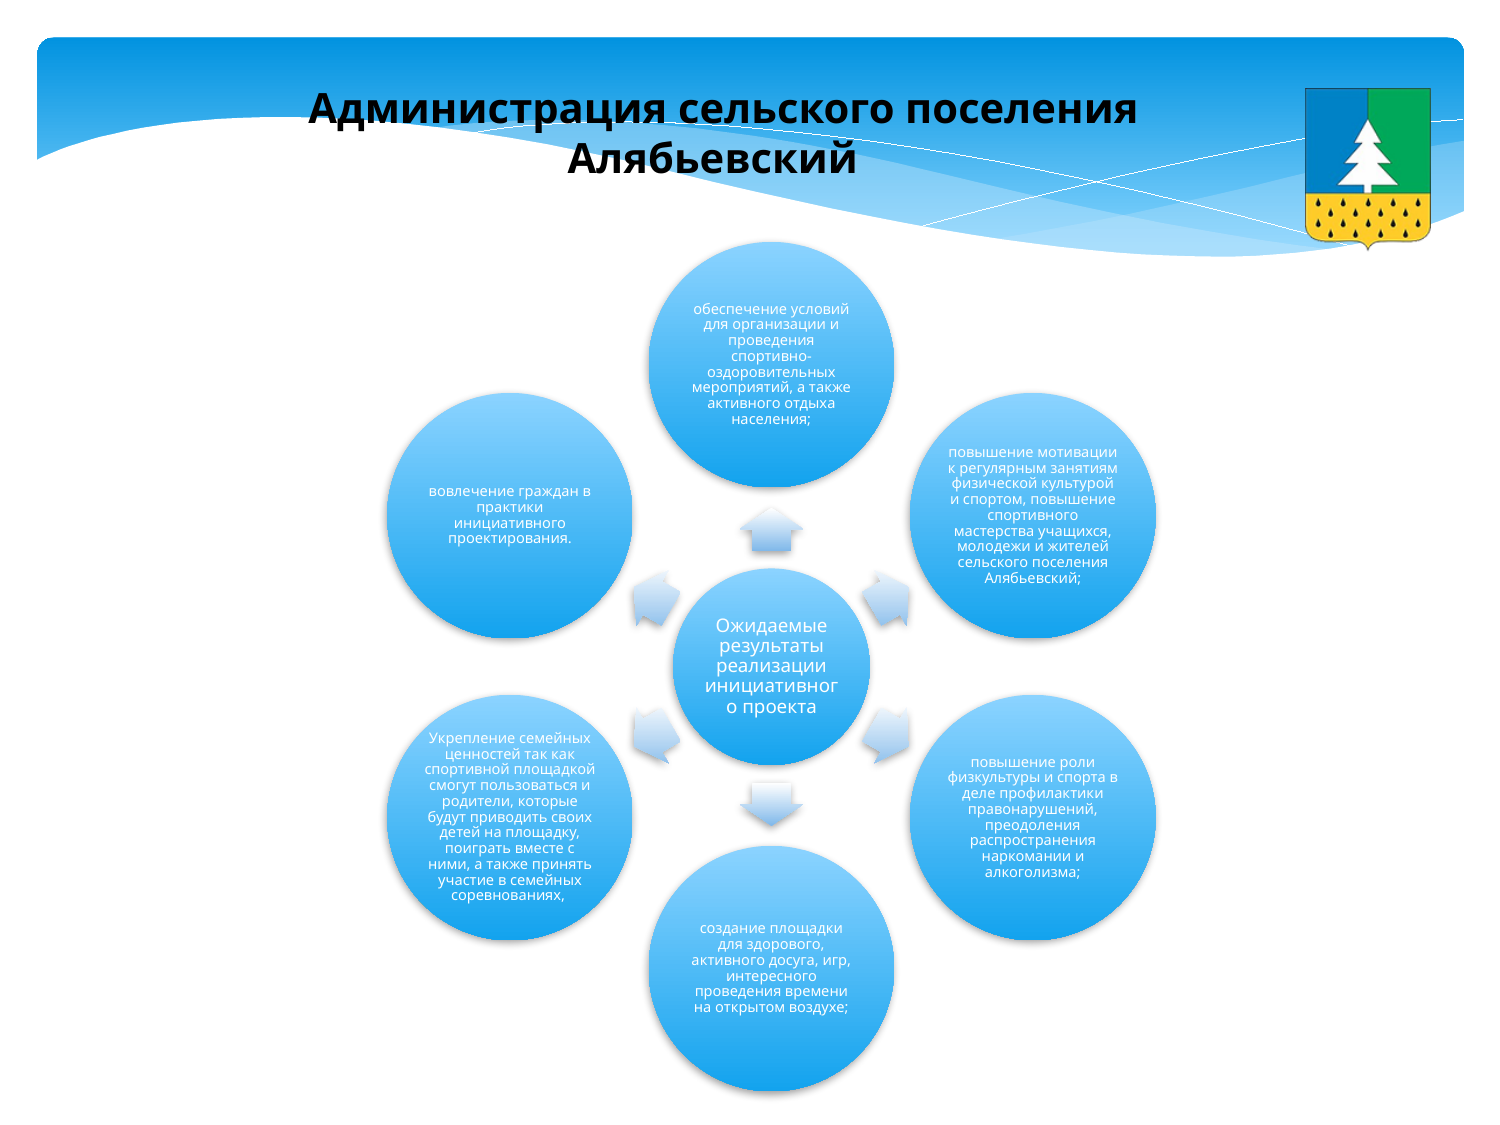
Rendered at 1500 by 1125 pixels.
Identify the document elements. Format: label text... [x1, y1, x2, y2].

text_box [0, 241, 1500, 1093]
picture [1304, 88, 1431, 241]
text_box Администрация сельского поселения Алябьевский [265, 74, 1171, 239]
